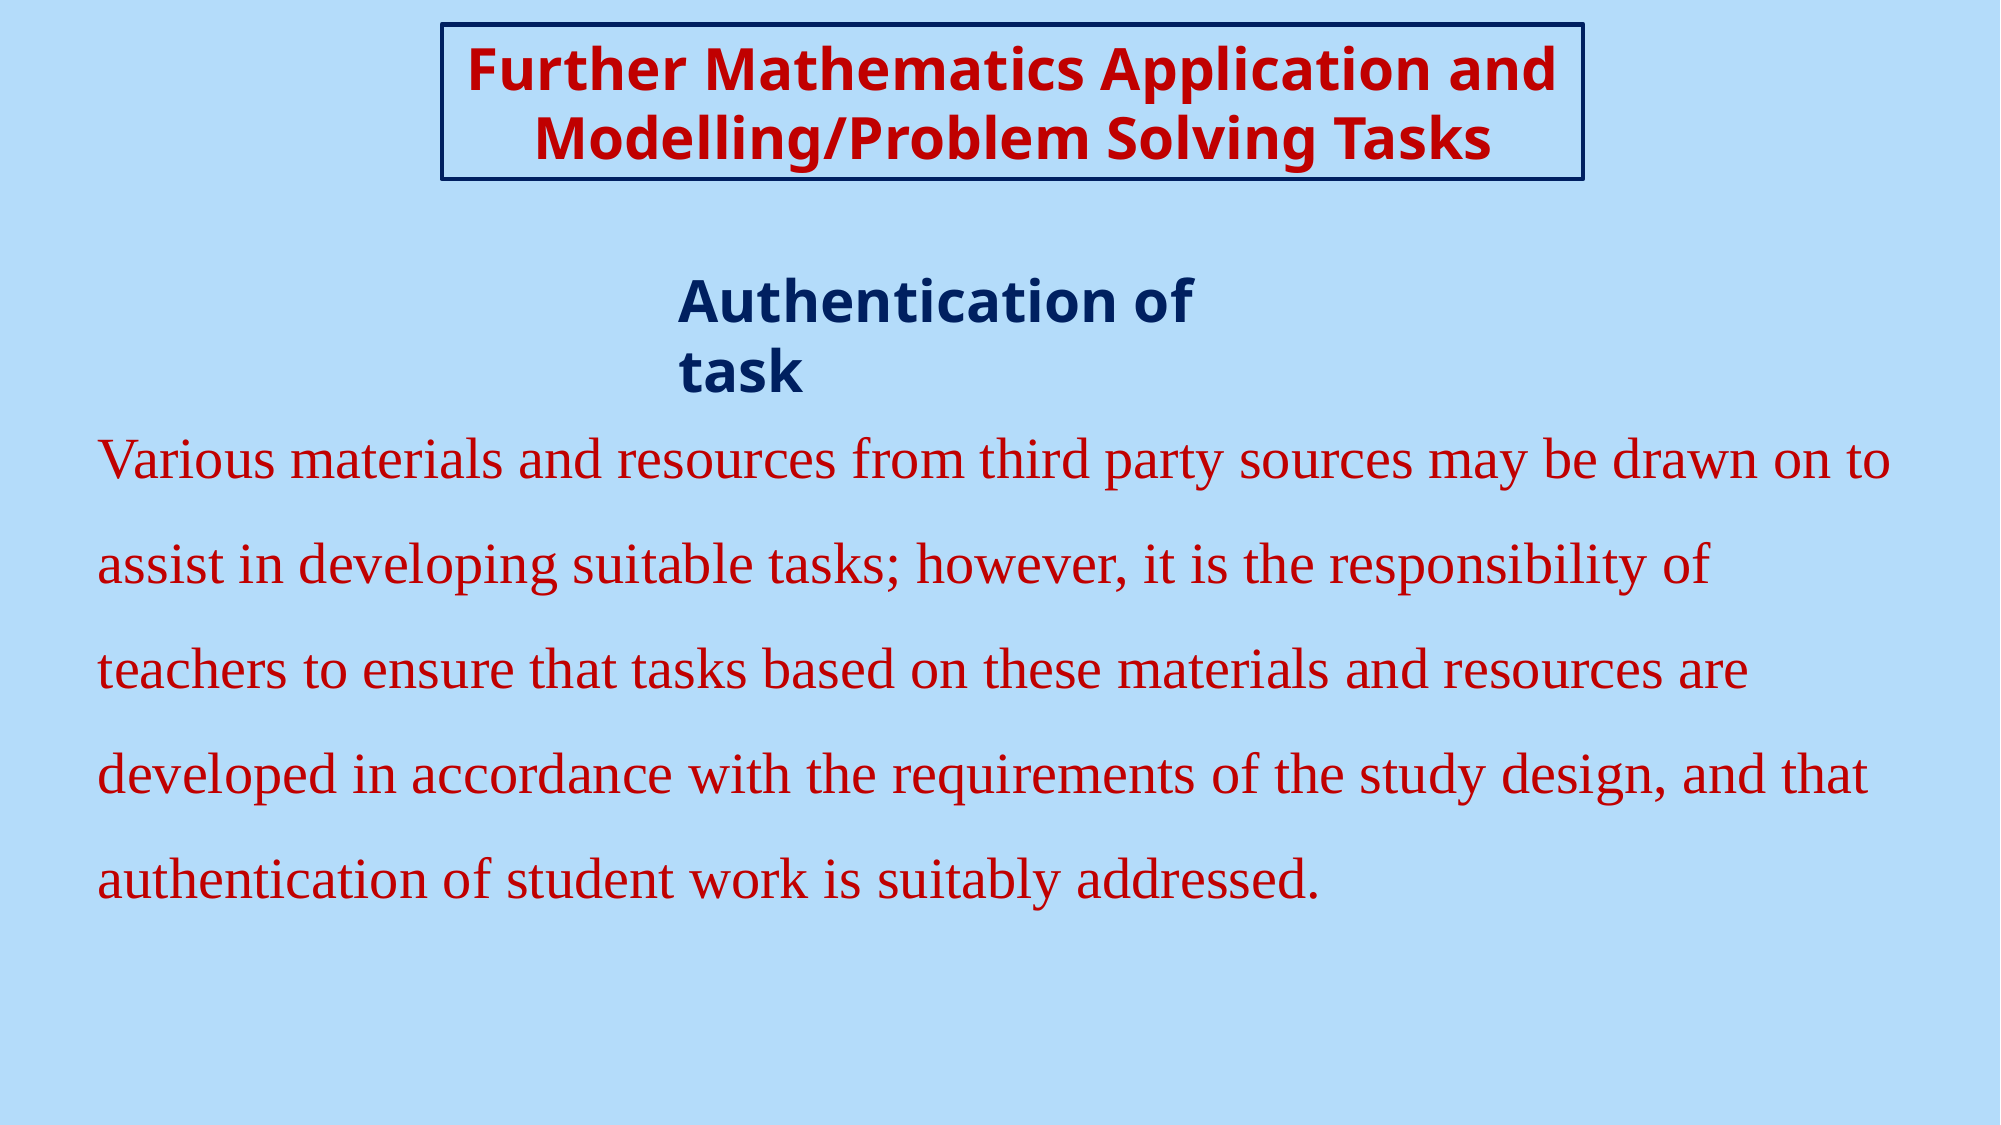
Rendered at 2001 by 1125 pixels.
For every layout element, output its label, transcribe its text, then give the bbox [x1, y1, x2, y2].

text_box Authentication of task [663, 256, 1333, 412]
text_box Various materials and resources from third party sources may be drawn on to assist in developing suitable tasks; however, it is the responsibility of teachers to ensure that tasks based on these materials and resources are developed in accordance with the requirements of the study design, and that authentication of student work is suitably addressed. [83, 378, 1914, 918]
text_box Further Mathematics Application and Modelling/Problem Solving Tasks [441, 24, 1584, 179]
